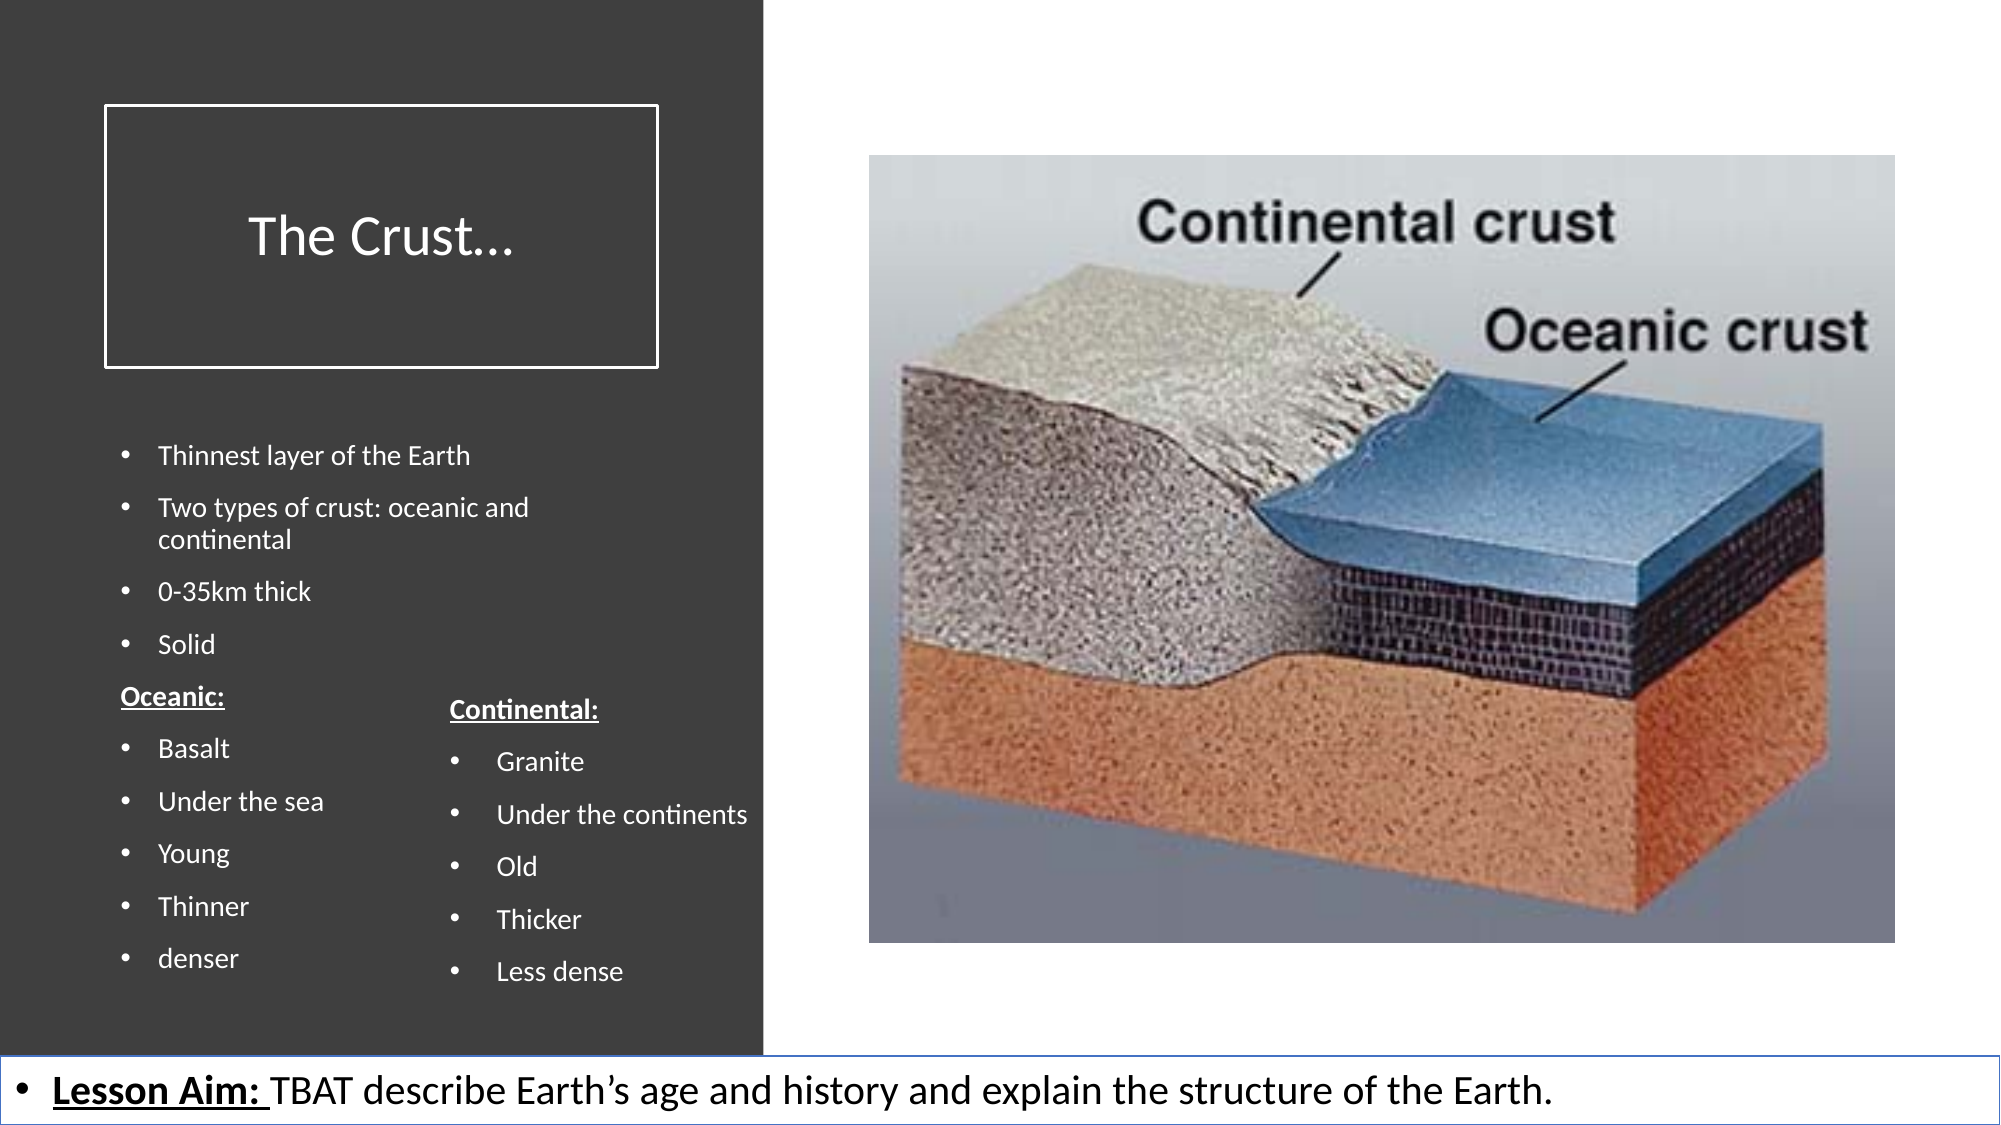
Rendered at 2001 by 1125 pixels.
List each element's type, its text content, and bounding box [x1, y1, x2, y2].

text_box Continental: Granite Under the continents Old Thicker Less dense [434, 665, 817, 995]
text_box Lesson Aim: TBAT describe Earth’s age and history and explain the structure of the Earth. [0, 1056, 2000, 1125]
title The Crust… [105, 105, 658, 368]
text_box [0, 0, 764, 1056]
picture [868, 155, 1895, 943]
list Thinnest layer of the Earth Two types of crust: oceanic and continental 0-35km thick Solid Oceanic: Basalt Under the sea Young Thinner denser [105, 432, 658, 994]
